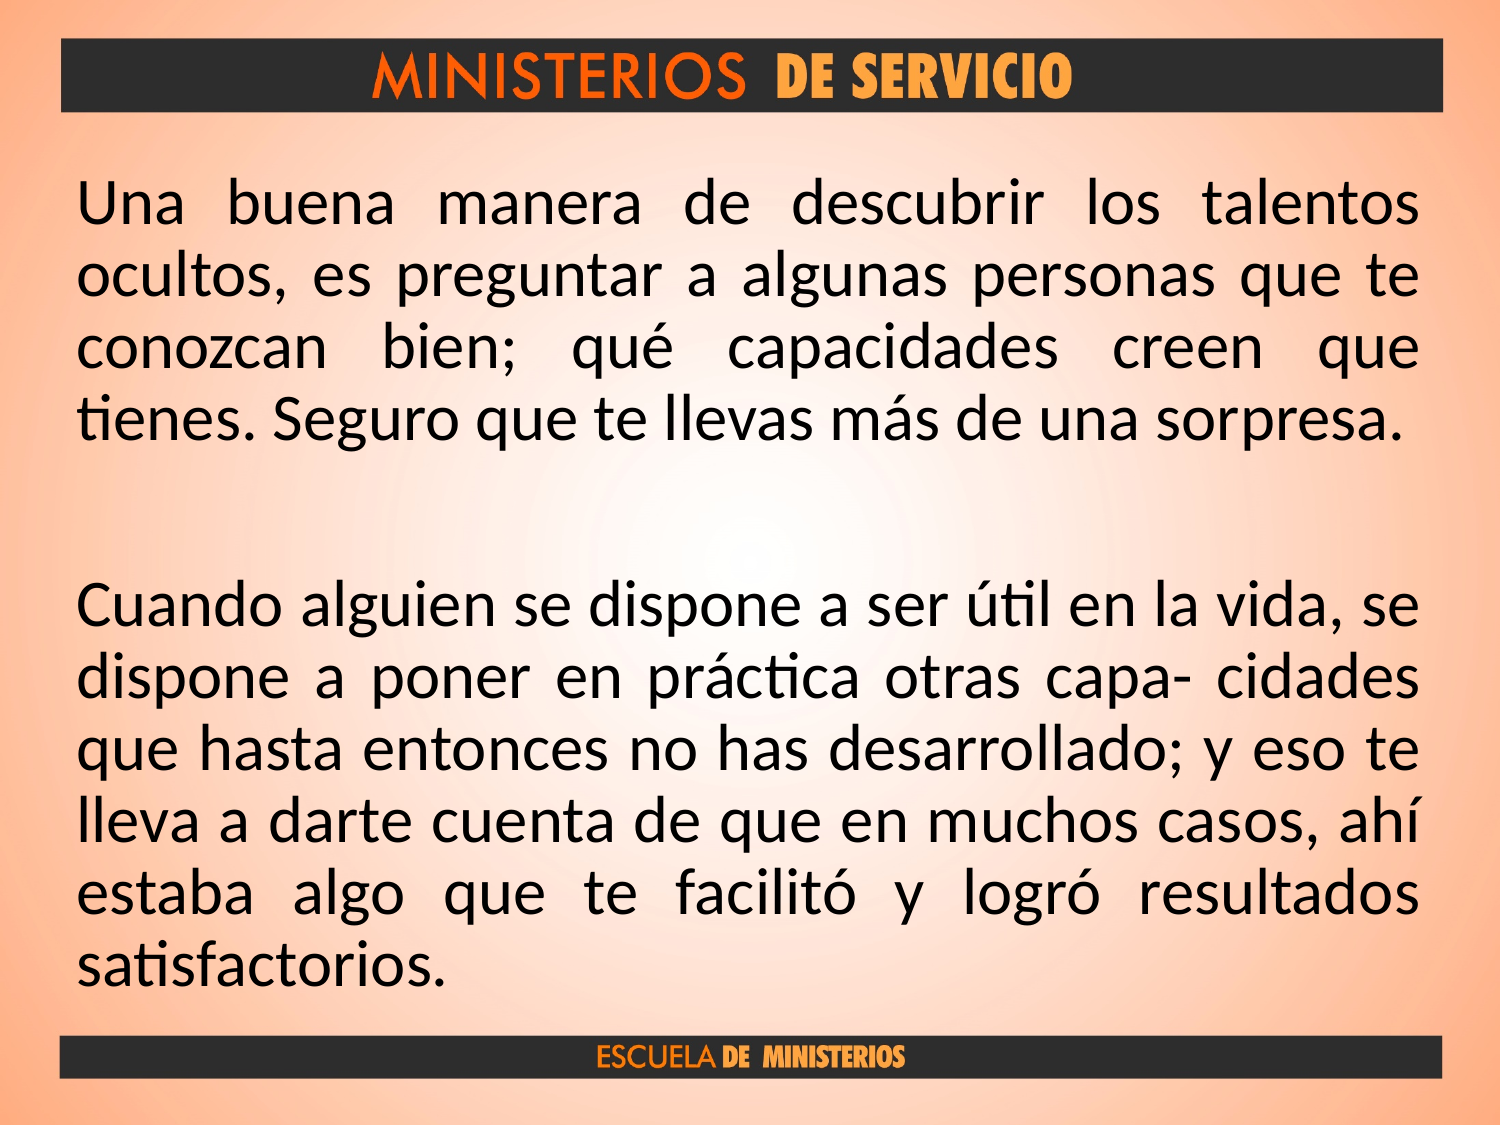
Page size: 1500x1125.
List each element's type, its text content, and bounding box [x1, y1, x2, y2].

picture [0, 0, 1500, 1125]
list Una buena manera de descubrir los talentos ocultos, es preguntar a algunas personas que te conozcan bien; qué capacidades creen que tienes. Seguro que te llevas más de una sorpresa. Cuando alguien se dispone a ser útil en la vida, se dispone a poner en práctica otras capa- cidades que hasta entonces no has desarrollado; y eso te lleva a darte cuenta de que en muchos casos, ahí estaba algo que te facilitó y logró resultados satisfactorios. [61, 158, 1437, 1014]
